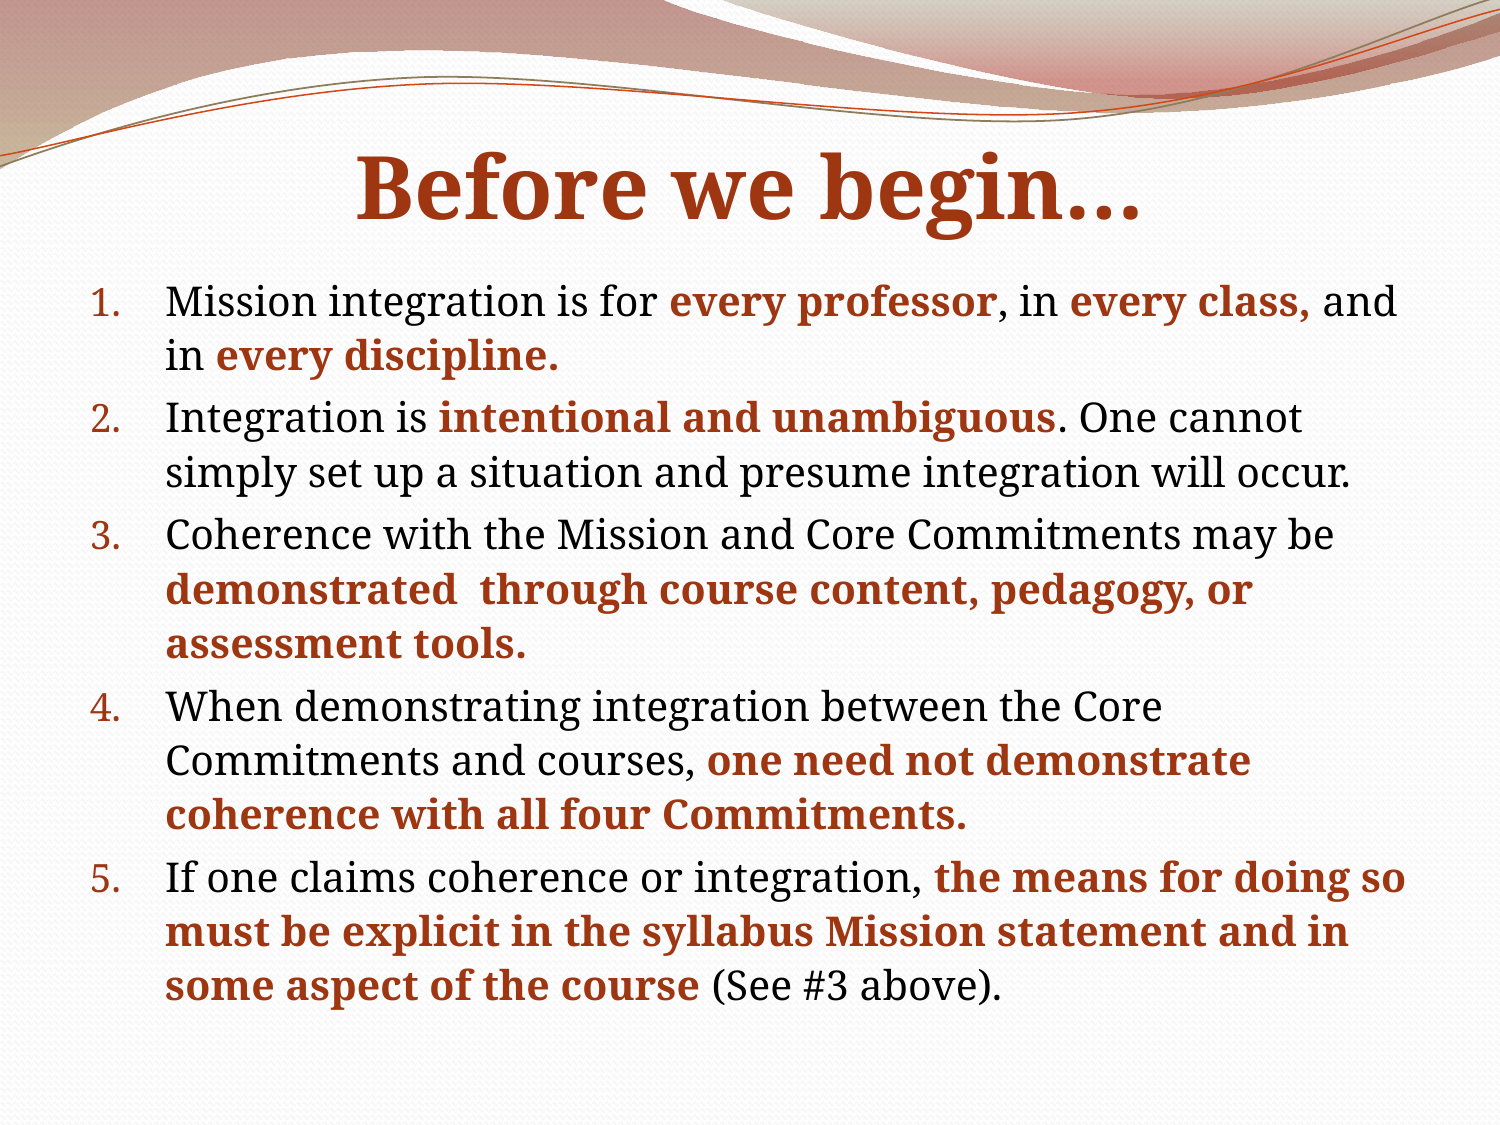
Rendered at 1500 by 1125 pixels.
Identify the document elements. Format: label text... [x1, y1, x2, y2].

list Mission integration is for every professor, in every class, and in every discipline. Integration is intentional and unambiguous. One cannot simply set up a situation and presume integration will occur. Coherence with the Mission and Core Commitments may be demonstrated through course content, pedagogy, or assessment tools. When demonstrating integration between the Core Commitments and courses, one need not demonstrate coherence with all four Commitments. If one claims coherence or integration, the means for doing so must be explicit in the syllabus Mission statement and in some aspect of the course (See #3 above). [75, 262, 1425, 1100]
title Before we begin… [75, 125, 1425, 238]
